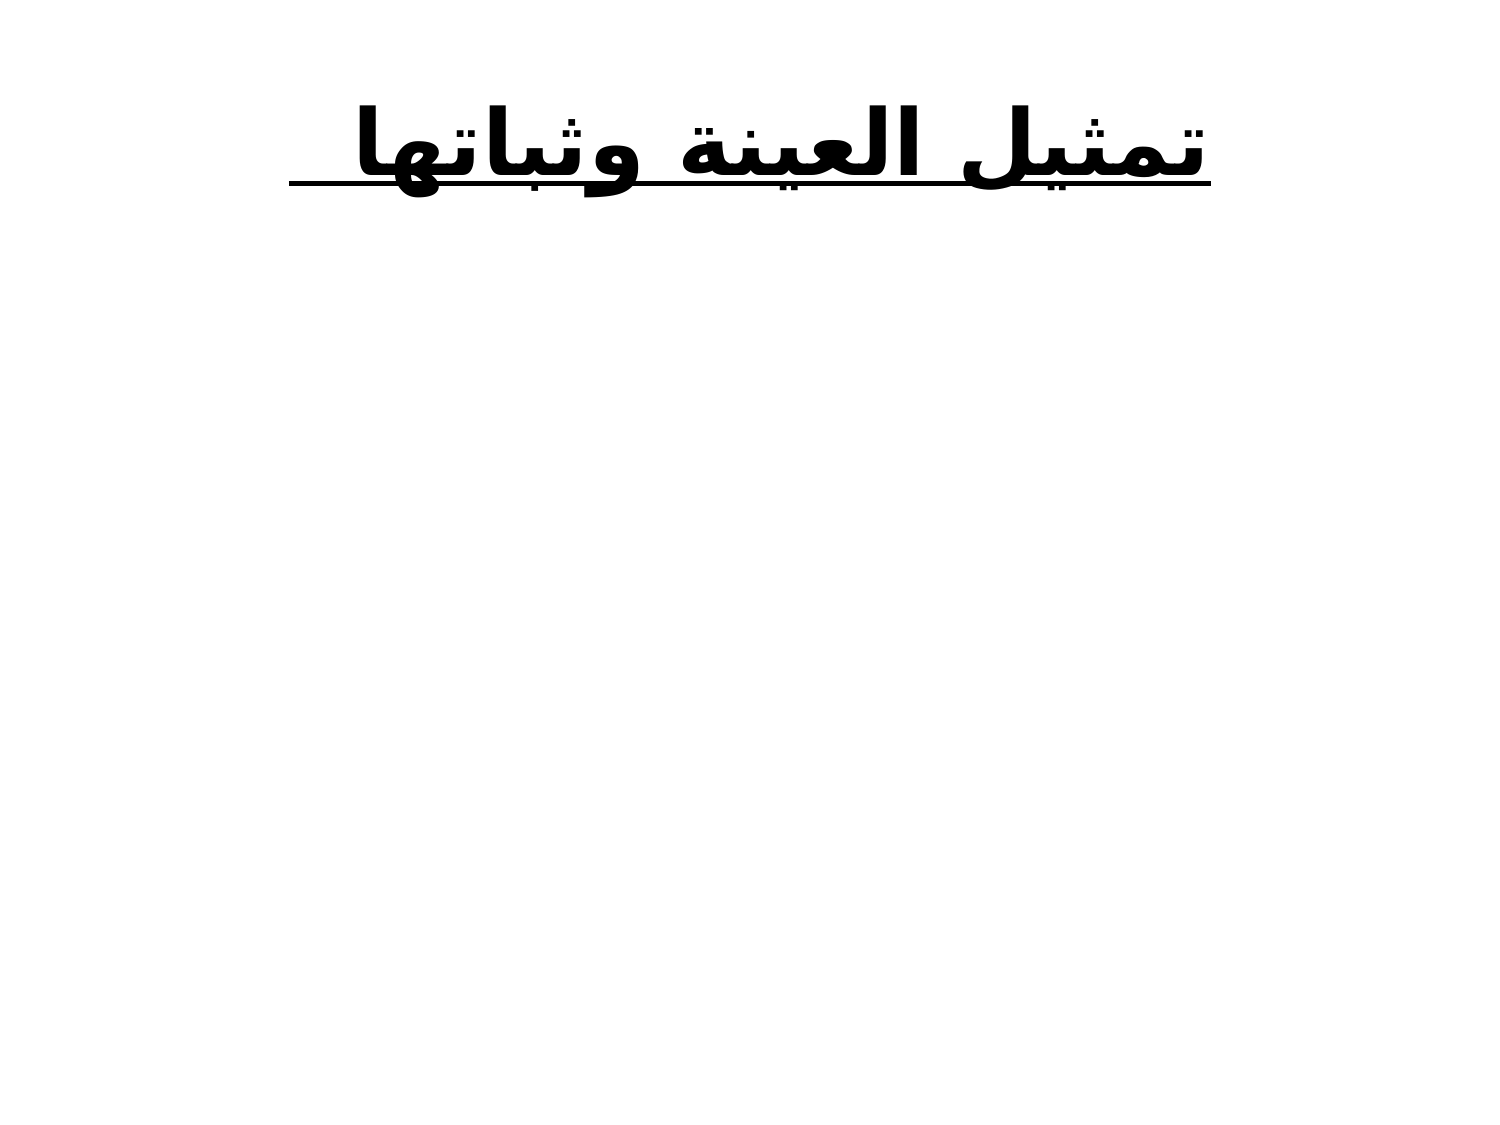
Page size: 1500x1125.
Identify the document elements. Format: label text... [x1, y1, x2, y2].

title تمثيل العينة وثباتها [75, 45, 1425, 233]
